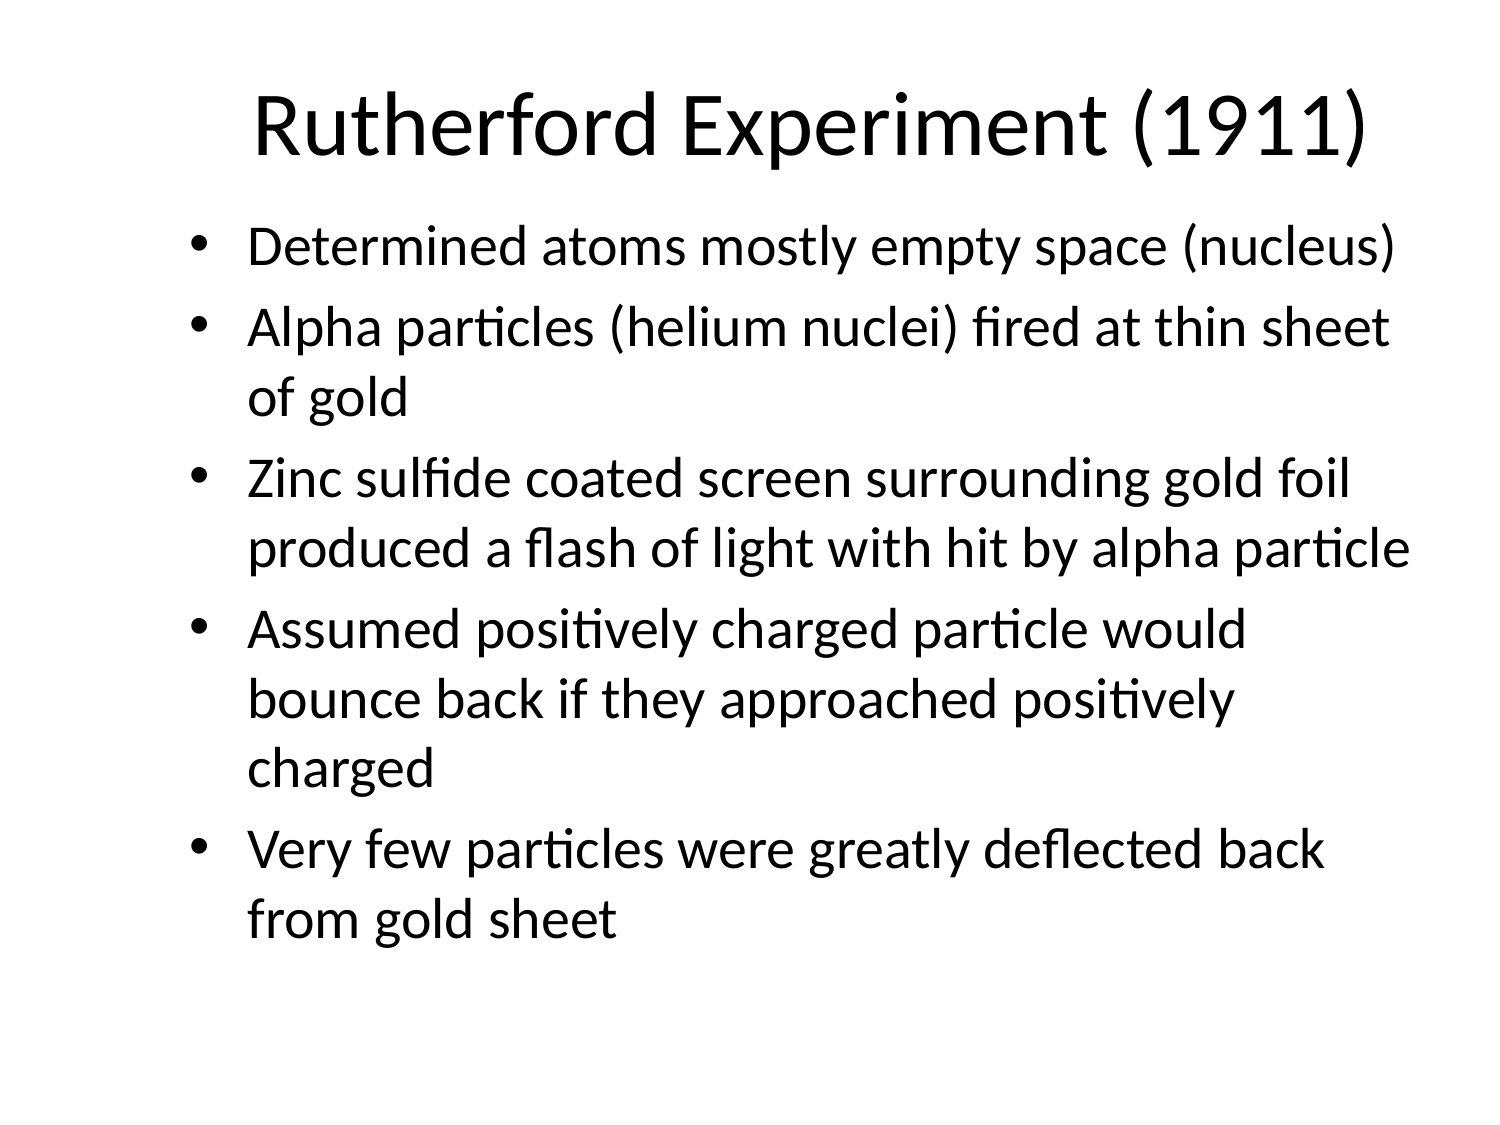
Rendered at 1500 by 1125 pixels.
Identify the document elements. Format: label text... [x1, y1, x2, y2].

title Rutherford Experiment (1911) [174, 50, 1450, 188]
list Determined atoms mostly empty space (nucleus) Alpha particles (helium nuclei) fired at thin sheet of gold Zinc sulfide coated screen surrounding gold foil produced a flash of light with hit by alpha particle Assumed positively charged particle would bounce back if they approached positively charged Very few particles were greatly deflected back from gold sheet [174, 200, 1450, 963]
